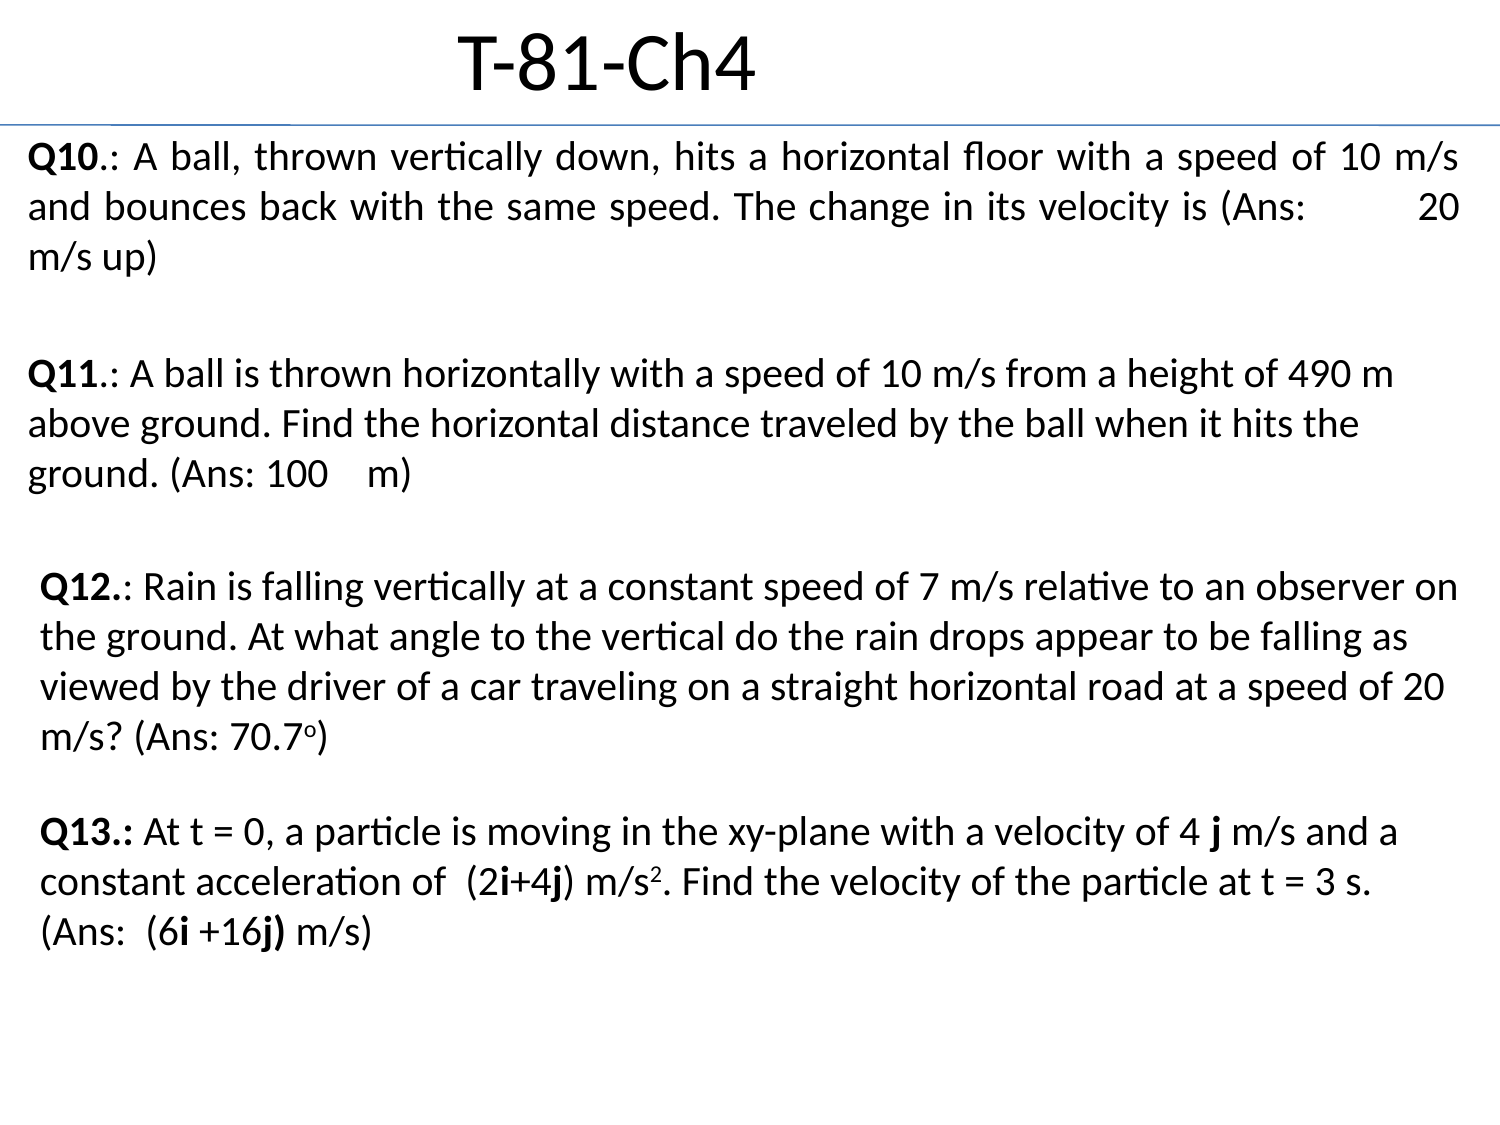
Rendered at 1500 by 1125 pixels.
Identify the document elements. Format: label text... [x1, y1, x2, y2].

text_box Q13.: At t = 0, a particle is moving in the xy-plane with a velocity of 4 j m/s and a constant acceleration of (2i+4j) m/s2. Find the velocity of the particle at t = 3 s. (Ans: (6i +16j) m/s) [24, 796, 1488, 962]
text_box T-81-Ch4 [442, 1, 773, 115]
text_box Q12.: Rain is falling vertically at a constant speed of 7 m/s relative to an observer on the ground. At what angle to the vertical do the rain drops appear to be falling as viewed by the driver of a car traveling on a straight horizontal road at a speed of 20 m/s? (Ans: 70.7o) [24, 550, 1488, 766]
text_box Q10.: A ball, thrown vertically down, hits a horizontal floor with a speed of 10 m/s and bounces back with the same speed. The change in its velocity is (Ans: 20 m/s up) [12, 121, 1475, 287]
text_box Q11.: A ball is thrown horizontally with a speed of 10 m/s from a height of 490 m above ground. Find the horizontal distance traveled by the ball when it hits the ground. (Ans: 100 m) [12, 338, 1475, 504]
